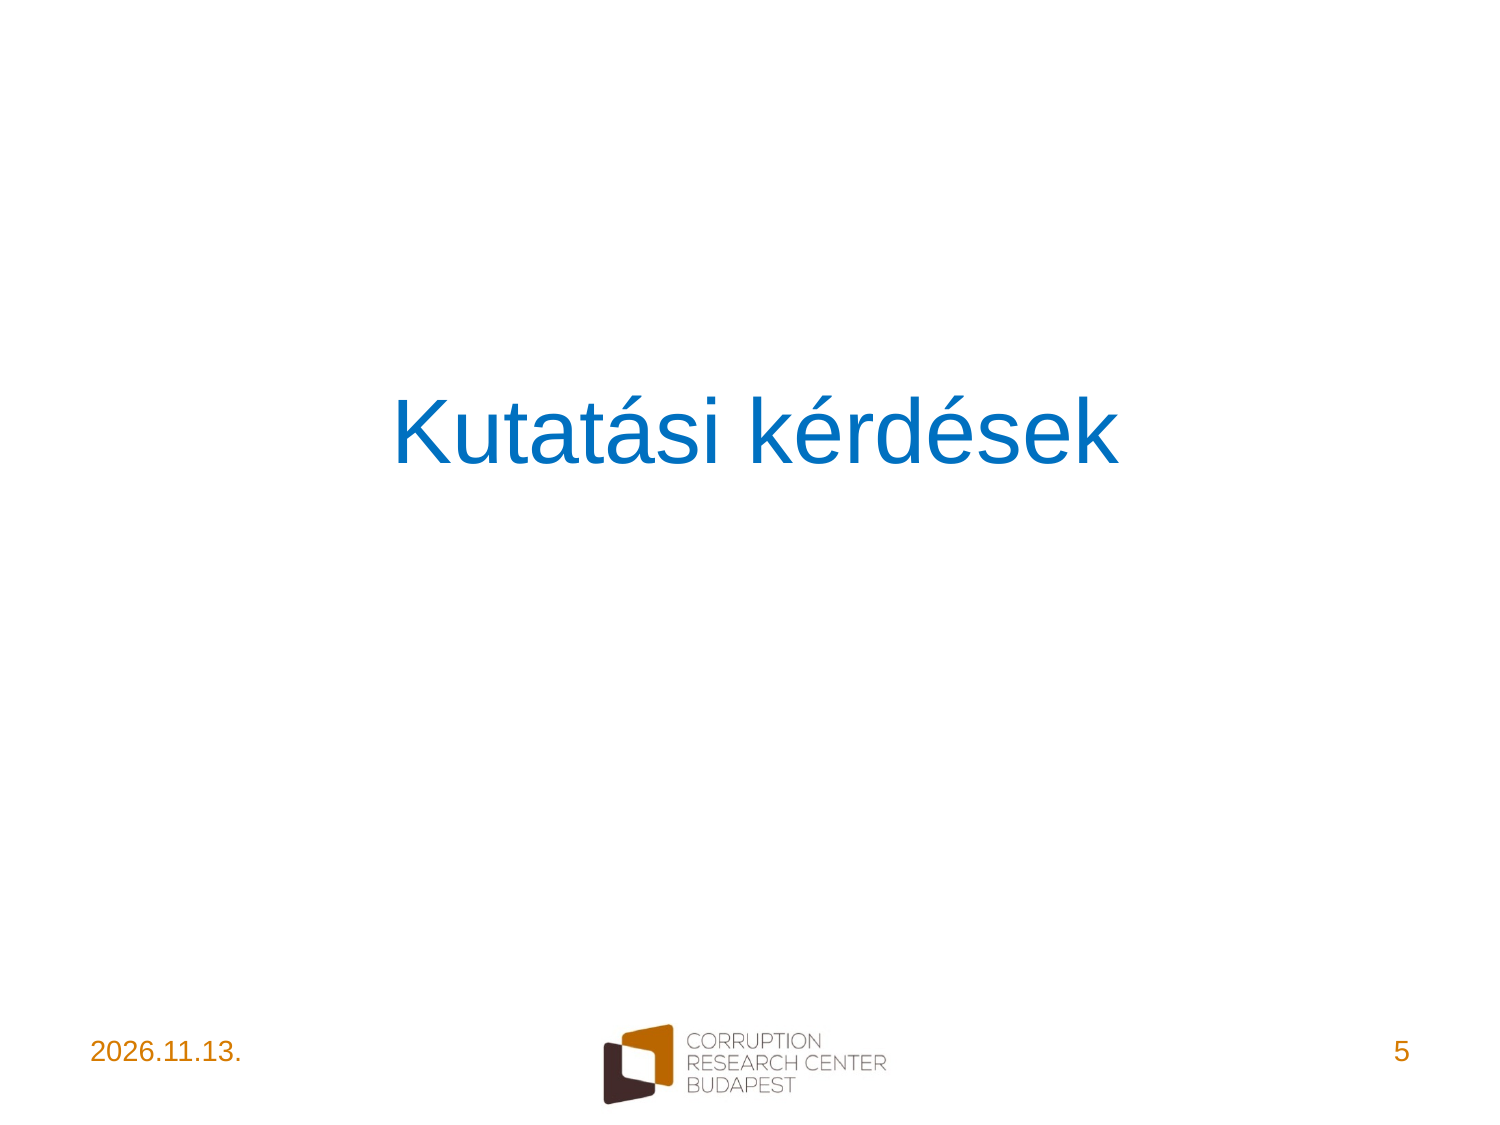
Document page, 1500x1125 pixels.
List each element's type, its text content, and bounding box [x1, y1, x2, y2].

slide_number 2021. 11. 06. [74, 1024, 426, 1103]
slide_number 5 [1074, 1024, 1426, 1103]
picture [584, 1023, 904, 1114]
title Kutatási kérdések [41, 314, 1471, 539]
